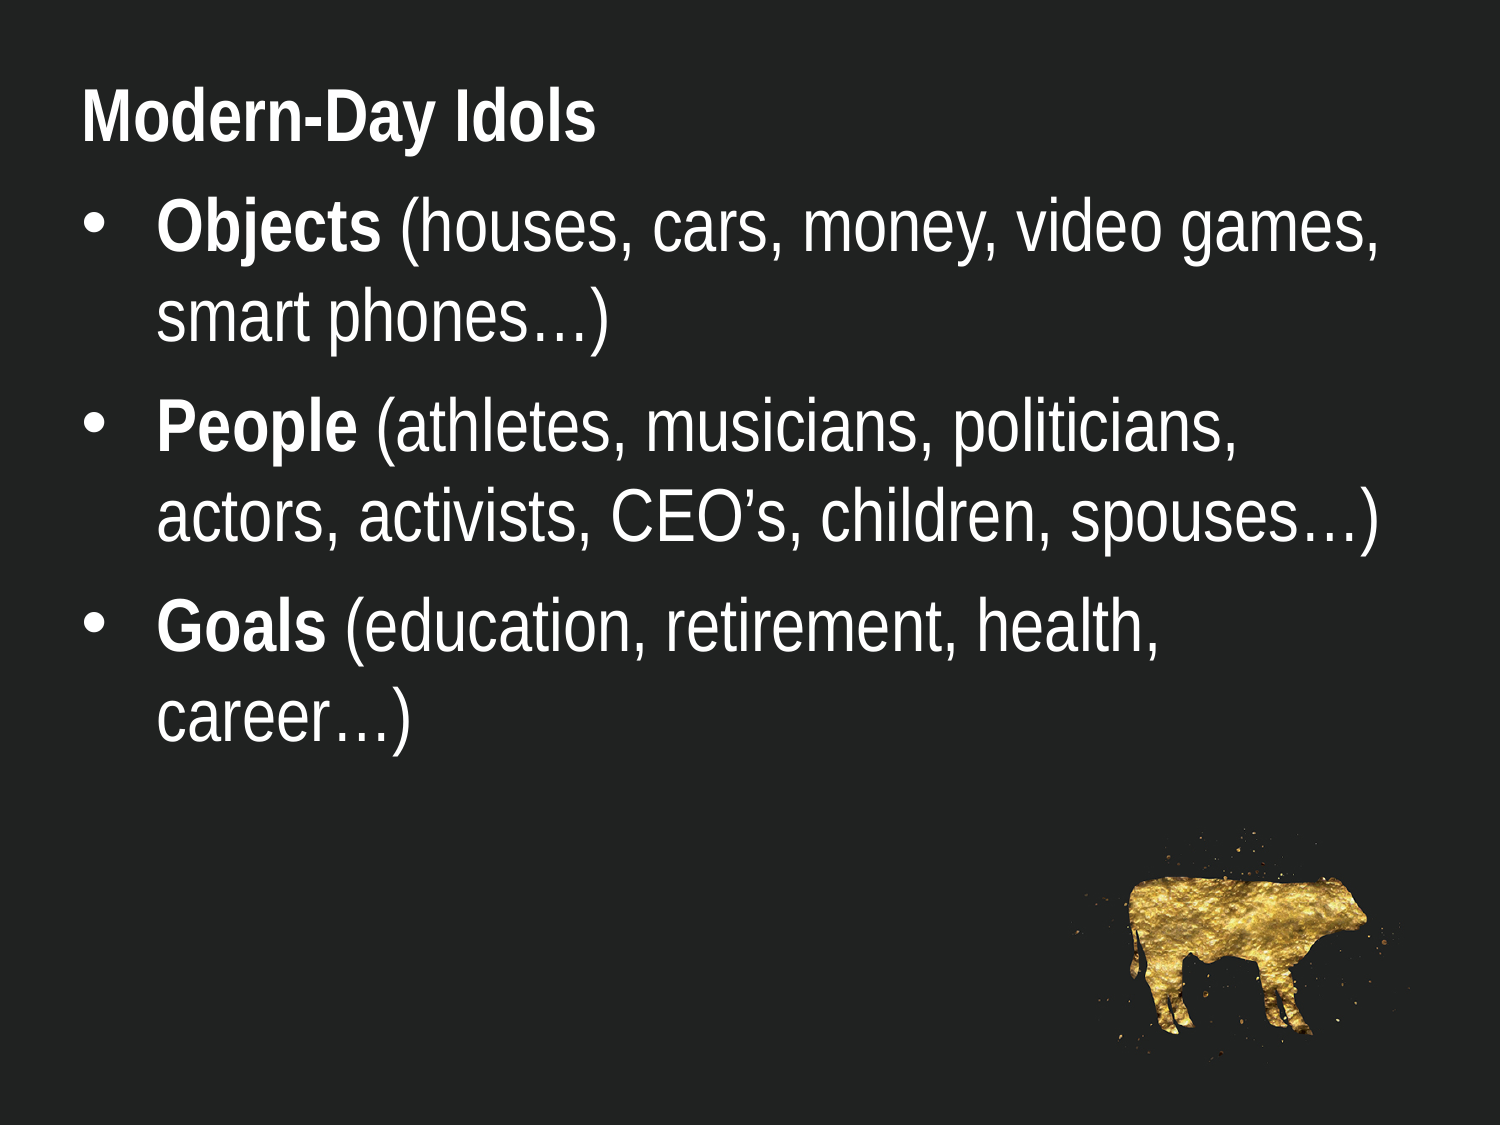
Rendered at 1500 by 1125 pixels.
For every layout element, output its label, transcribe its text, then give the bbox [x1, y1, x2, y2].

picture [960, 765, 1500, 1125]
text_box Modern-Day Idols Objects (houses, cars, money, video games, smart phones…) People (athletes, musicians, politicians, actors, activists, CEO’s, children, spouses…) Goals (education, retirement, health, career…) [67, 59, 1425, 874]
